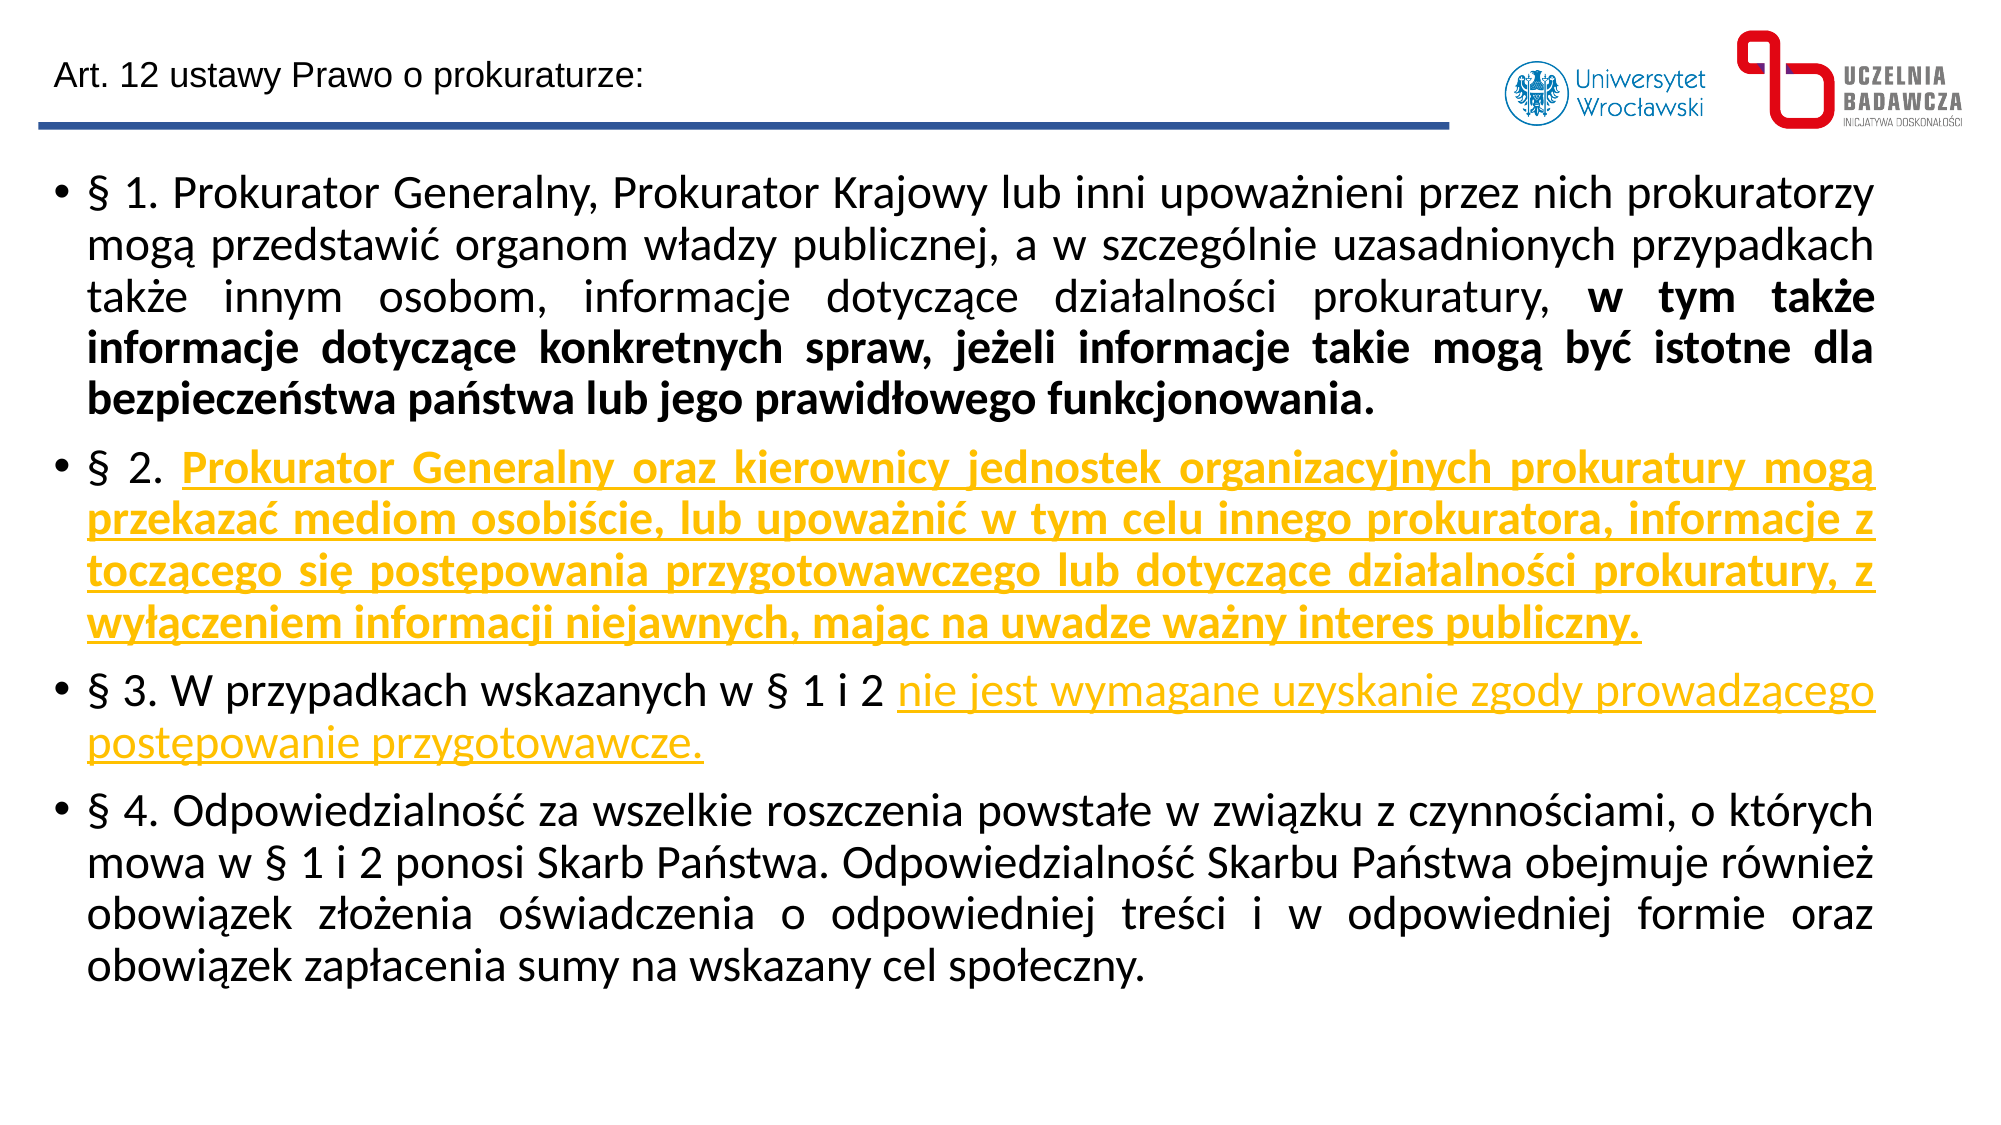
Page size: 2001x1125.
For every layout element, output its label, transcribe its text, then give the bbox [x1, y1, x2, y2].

picture [1489, 30, 1962, 129]
list § 1. Prokurator Generalny, Prokurator Krajowy lub inni upoważnieni przez nich prokuratorzy mogą przedstawić organom władzy publicznej, a w szczególnie uzasadnionych przypadkach także innym osobom, informacje dotyczące działalności prokuratury, w tym także informacje dotyczące konkretnych spraw, jeżeli informacje takie mogą być istotne dla bezpieczeństwa państwa lub jego prawidłowego funkcjonowania. § 2. Prokurator Generalny oraz kierownicy jednostek organizacyjnych prokuratury mogą przekazać mediom osobiście, lub upoważnić w tym celu innego prokuratora, informacje z toczącego się postępowania przygotowawczego lub dotyczące działalności prokuratury, z wyłączeniem informacji niejawnych, mając na uwadze ważny interes publiczny. § 3. W przypadkach wskazanych w § 1 i 2 nie jest wymagane uzyskanie zgody prowadzącego postępowanie przygotowawcze. § 4. Odpowiedzialność za wszelkie roszczenia powstałe w związku z czynnościami, o których mowa w § 1 i 2 ponosi Skarb Państwa. Odpowiedzialność Skarbu Państwa obejmuje również obowiązek złożenia oświadczenia o odpowiedniej treści i w odpowiedniej formie oraz obowiązek zapłacenia sumy na wskazany cel społeczny. [38, 160, 1891, 1077]
list Art. 12 ustawy Prawo o prokuraturze: [38, 48, 1437, 103]
